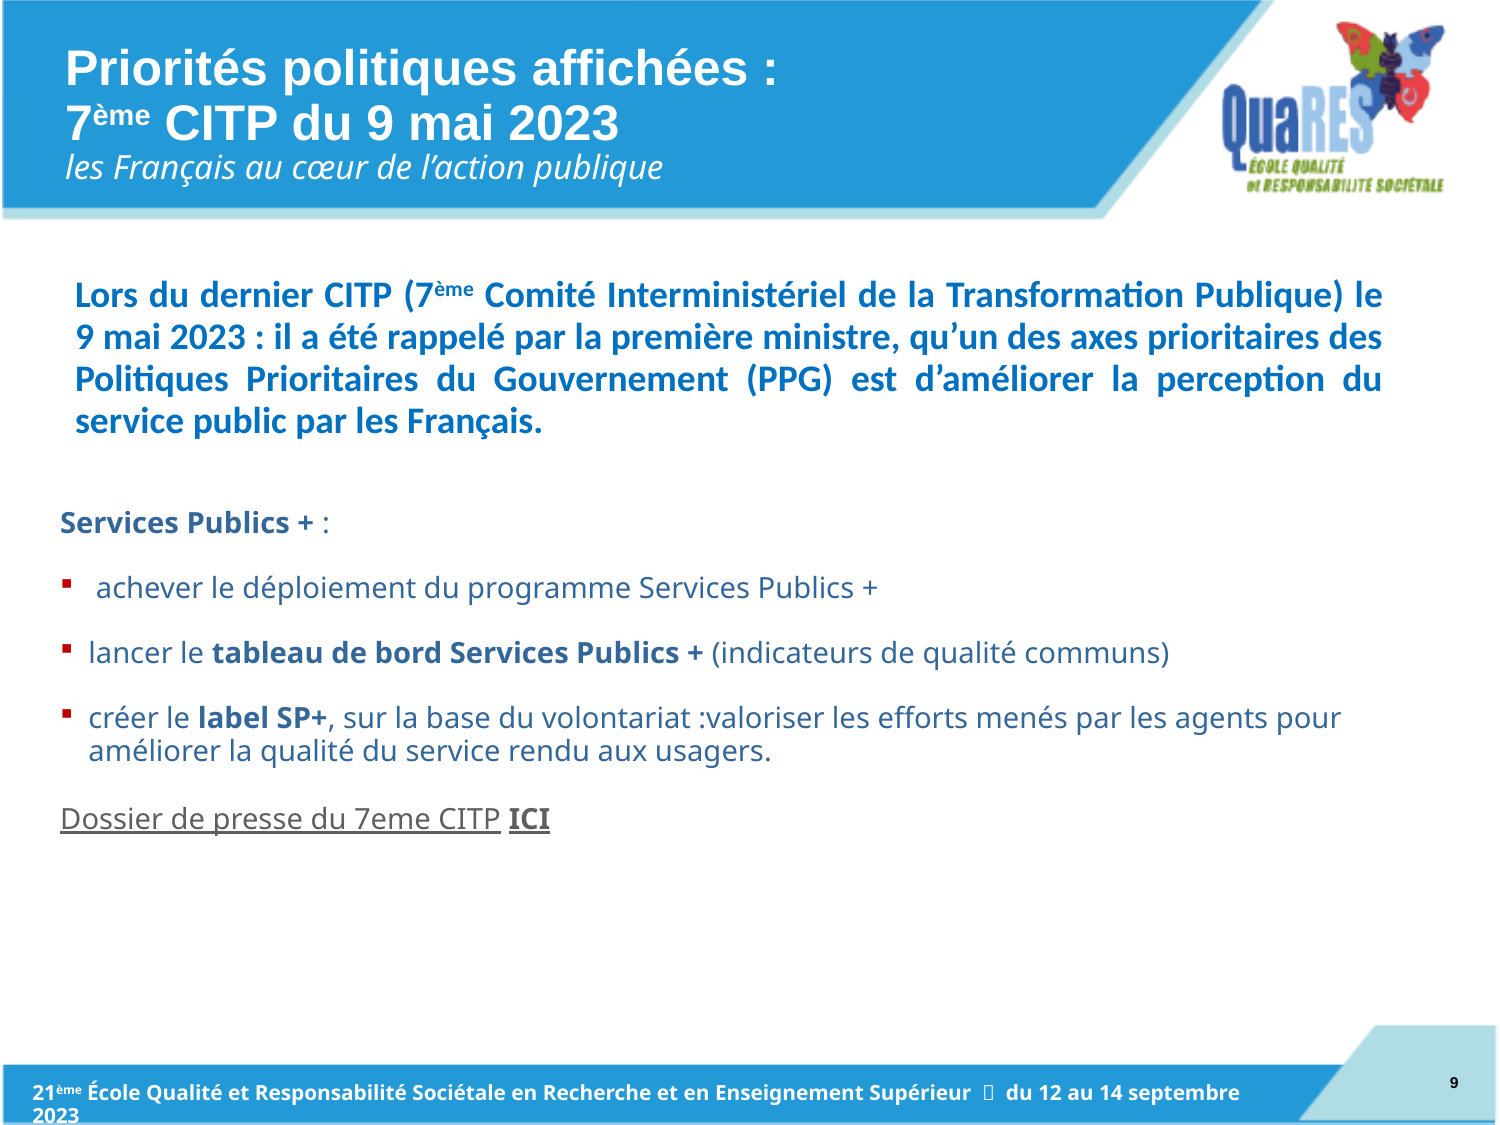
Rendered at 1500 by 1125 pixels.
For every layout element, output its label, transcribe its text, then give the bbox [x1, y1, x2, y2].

text_box Lors du dernier CITP (7ème Comité Interministériel de la Transformation Publique) le 9 mai 2023 : il a été rappelé par la première ministre, qu’un des axes prioritaires des Politiques Prioritaires du Gouvernement (PPG) est d’améliorer la perception du service public par les Français. [60, 267, 1399, 450]
slide_number 8 [1335, 1072, 1459, 1118]
text_box Priorités politiques affichées : 7ème CITP du 9 mai 2023 les Français au cœur de l’action publique [64, 42, 824, 135]
list Services Publics + : achever le déploiement du programme Services Publics + lancer le tableau de bord Services Publics + (indicateurs de qualité communs) créer le label SP+, sur la base du volontariat :valoriser les efforts menés par les agents pour améliorer la qualité du service rendu aux usagers. Dossier de presse du 7eme CITP ICI [60, 503, 1449, 953]
picture [2, 0, 1498, 1125]
